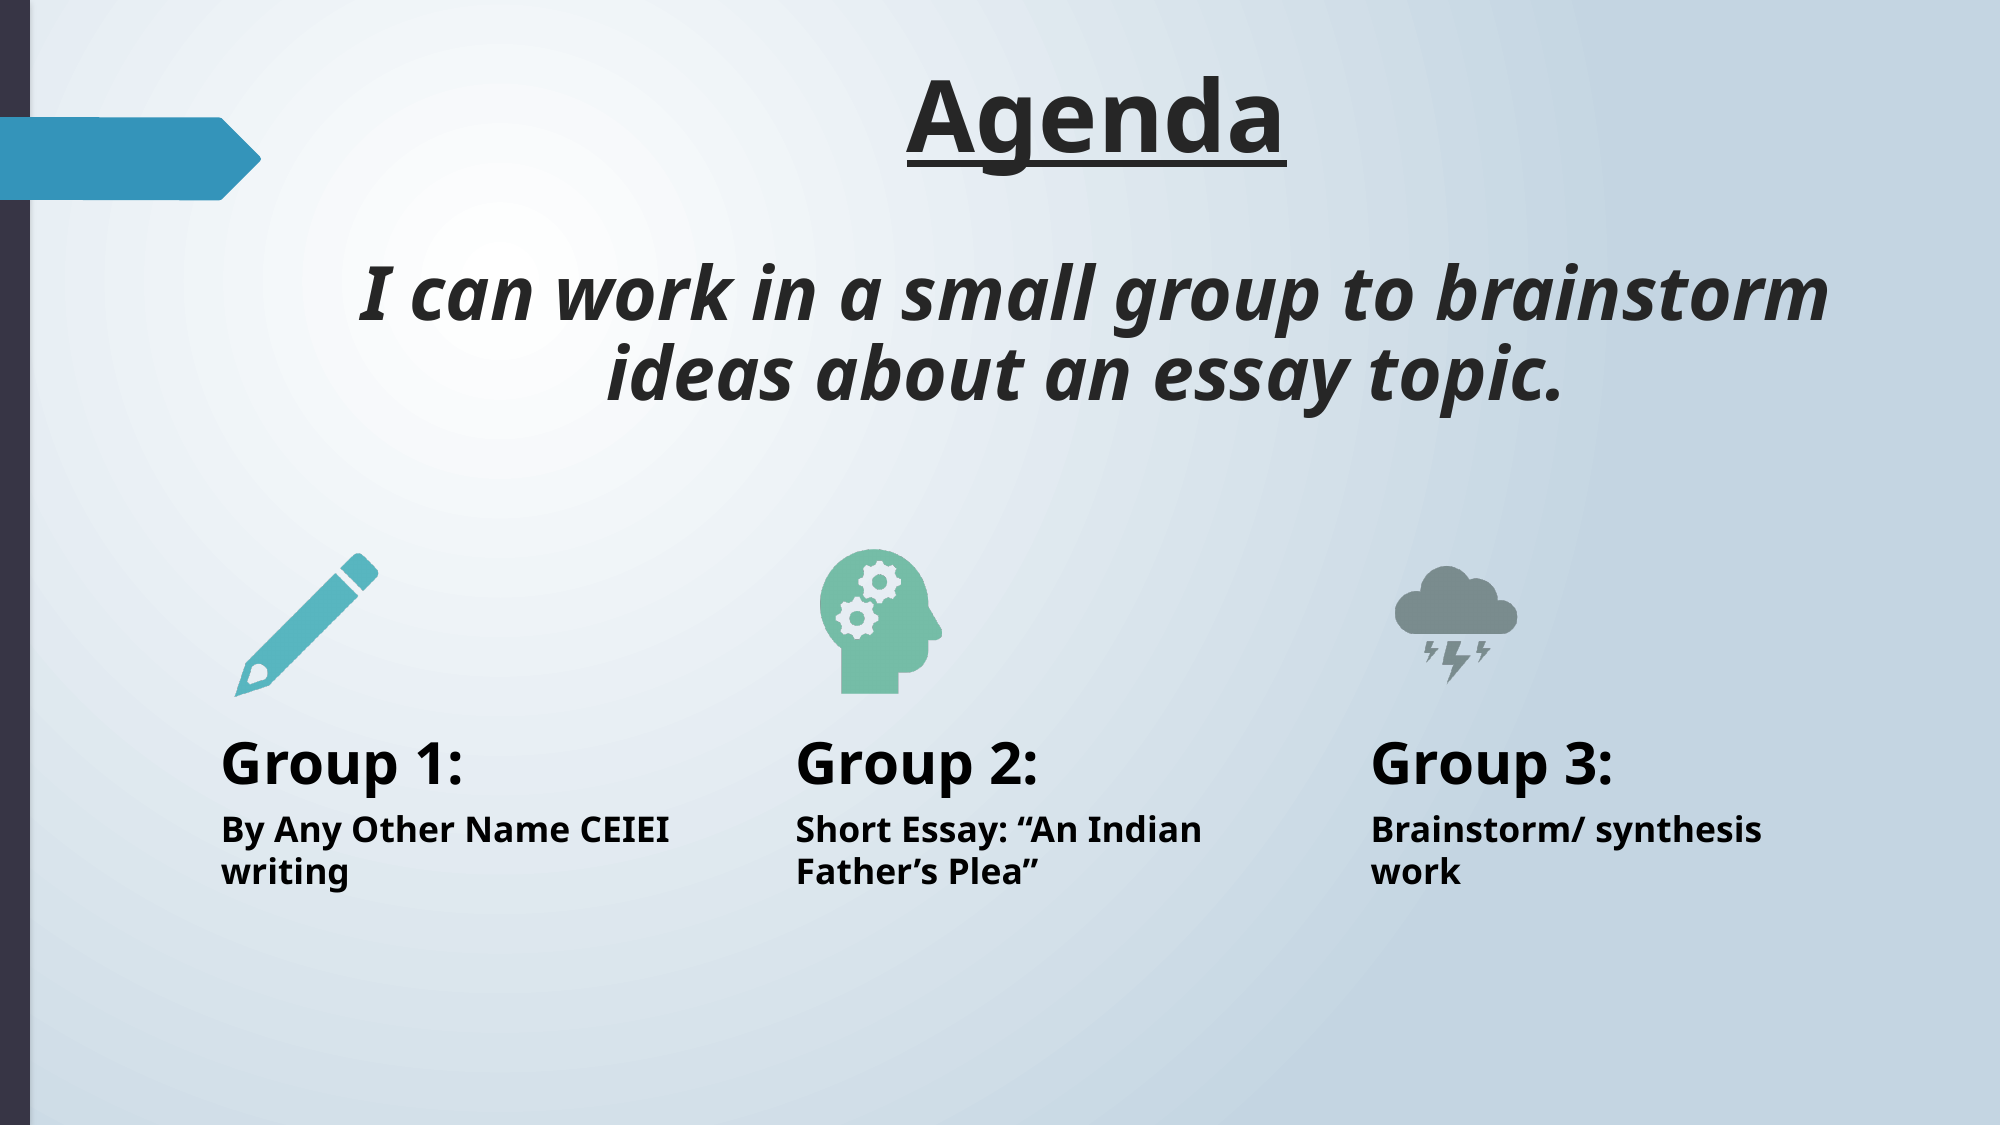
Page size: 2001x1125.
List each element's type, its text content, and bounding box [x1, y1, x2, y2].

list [220, 423, 1861, 1011]
text_box [0, 117, 262, 201]
text_box [0, 0, 31, 117]
text_box [0, 200, 31, 1125]
title Agenda I can work in a small group to brainstorm ideas about an essay topic. [277, 58, 1918, 365]
text_box [31, 0, 2000, 1125]
